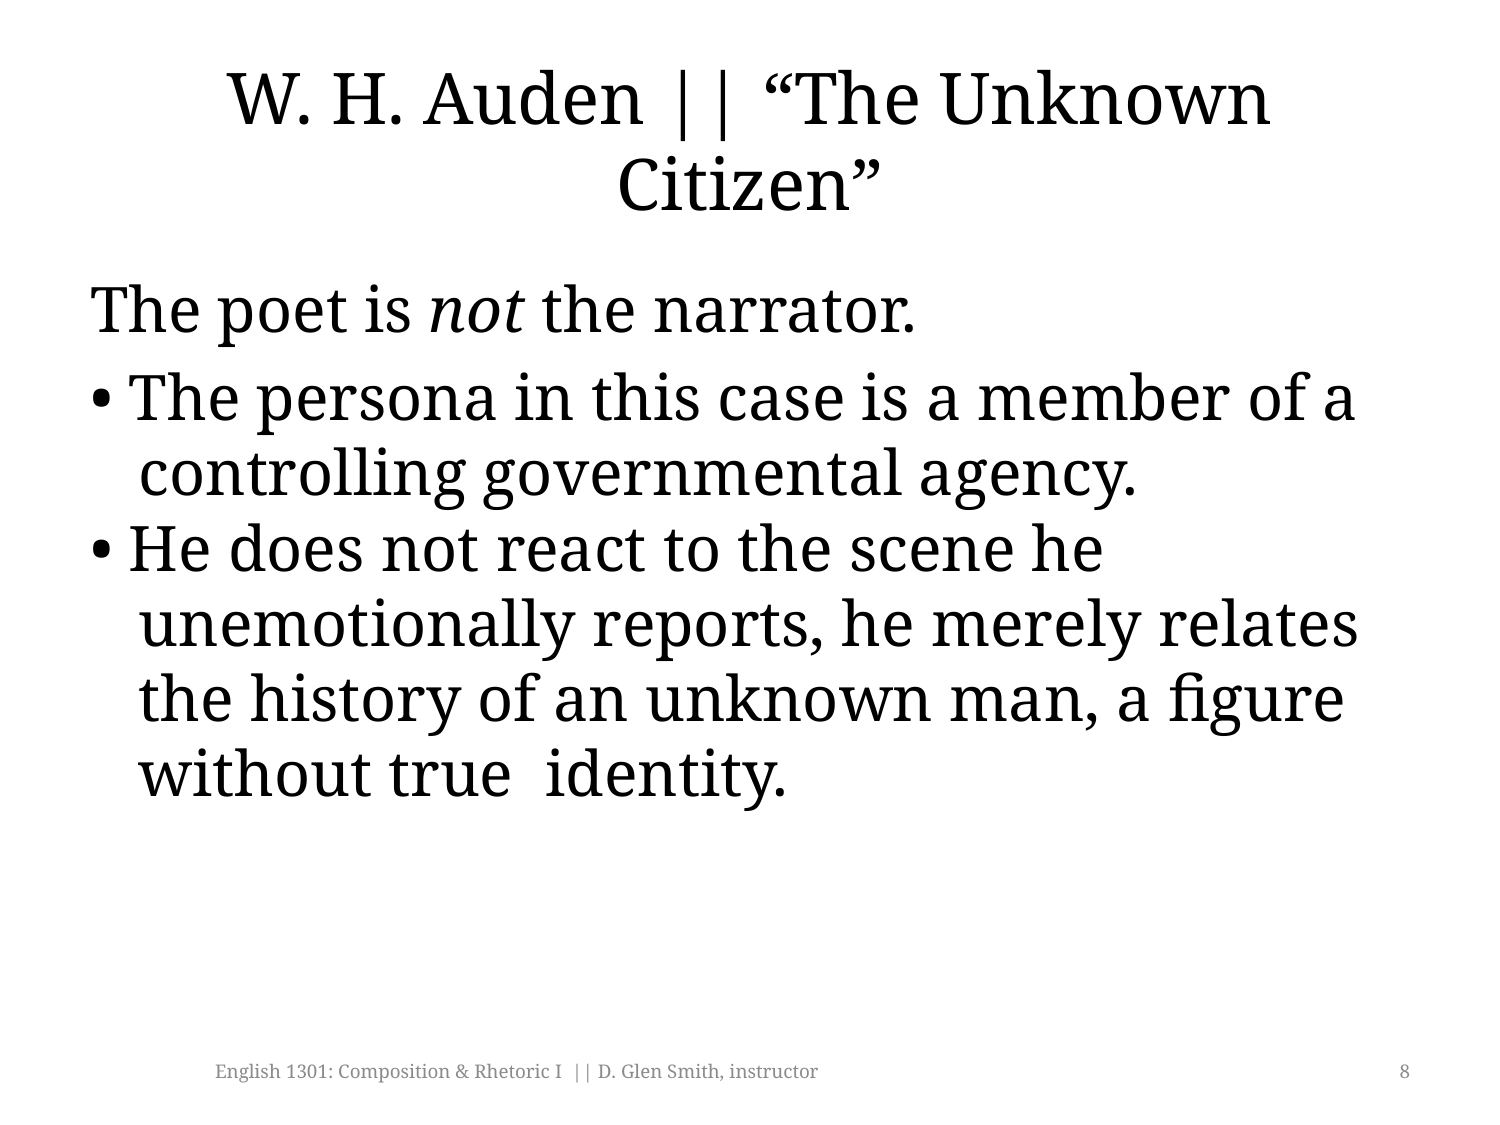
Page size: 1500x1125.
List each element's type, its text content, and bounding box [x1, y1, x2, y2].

slide_number 8 [1074, 1042, 1425, 1103]
list The poet is not the narrator. • The persona in this case is a member of a controlling governmental agency. • He does not react to the scene he unemotionally reports, he merely relates the history of an unknown man, a figure without true identity. [75, 262, 1425, 1005]
title W. H. Auden || “The Unknown Citizen” [75, 45, 1425, 233]
footer English 1301: Composition & Rhetoric I || D. Glen Smith, instructor [200, 1042, 1074, 1103]
